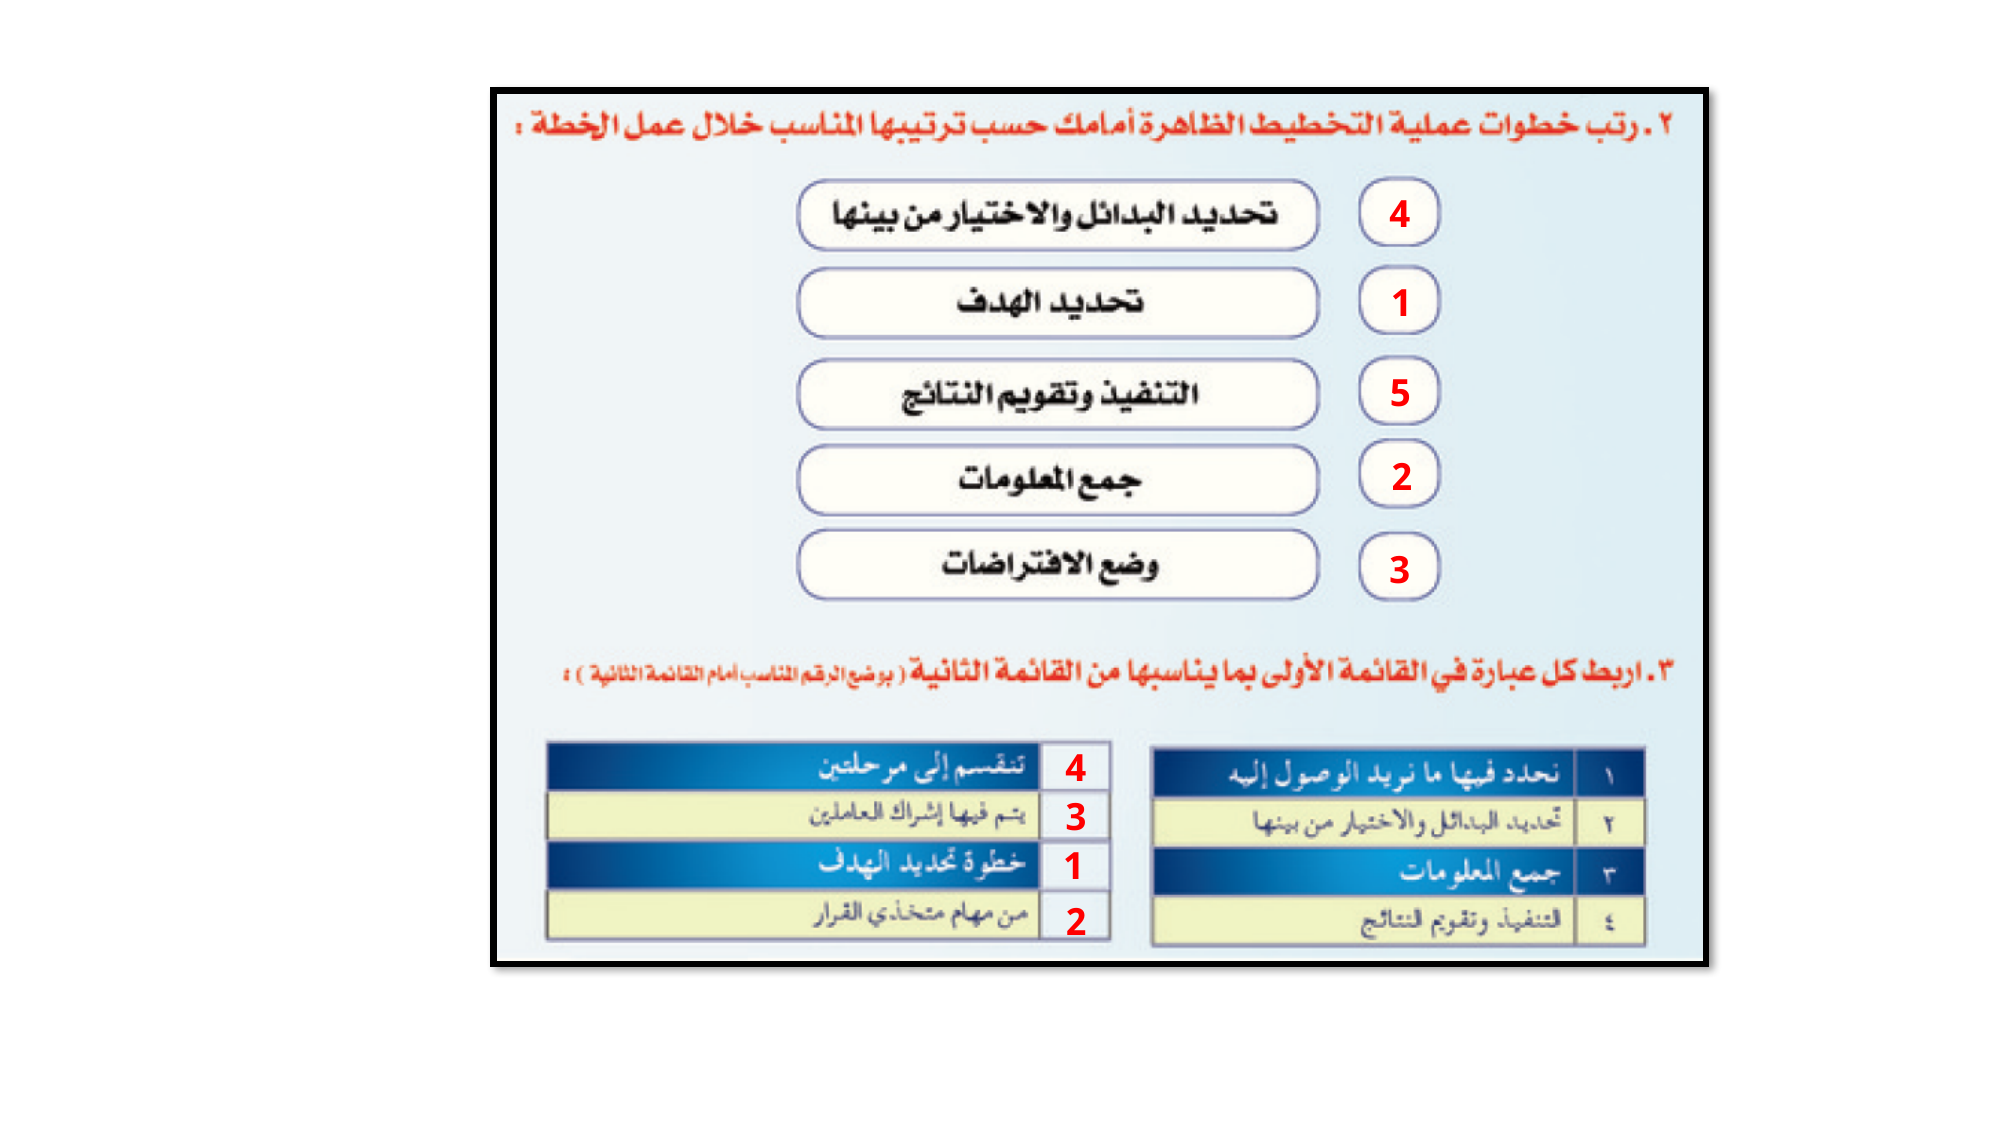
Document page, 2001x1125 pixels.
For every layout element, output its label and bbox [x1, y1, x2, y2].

picture [496, 93, 1704, 961]
